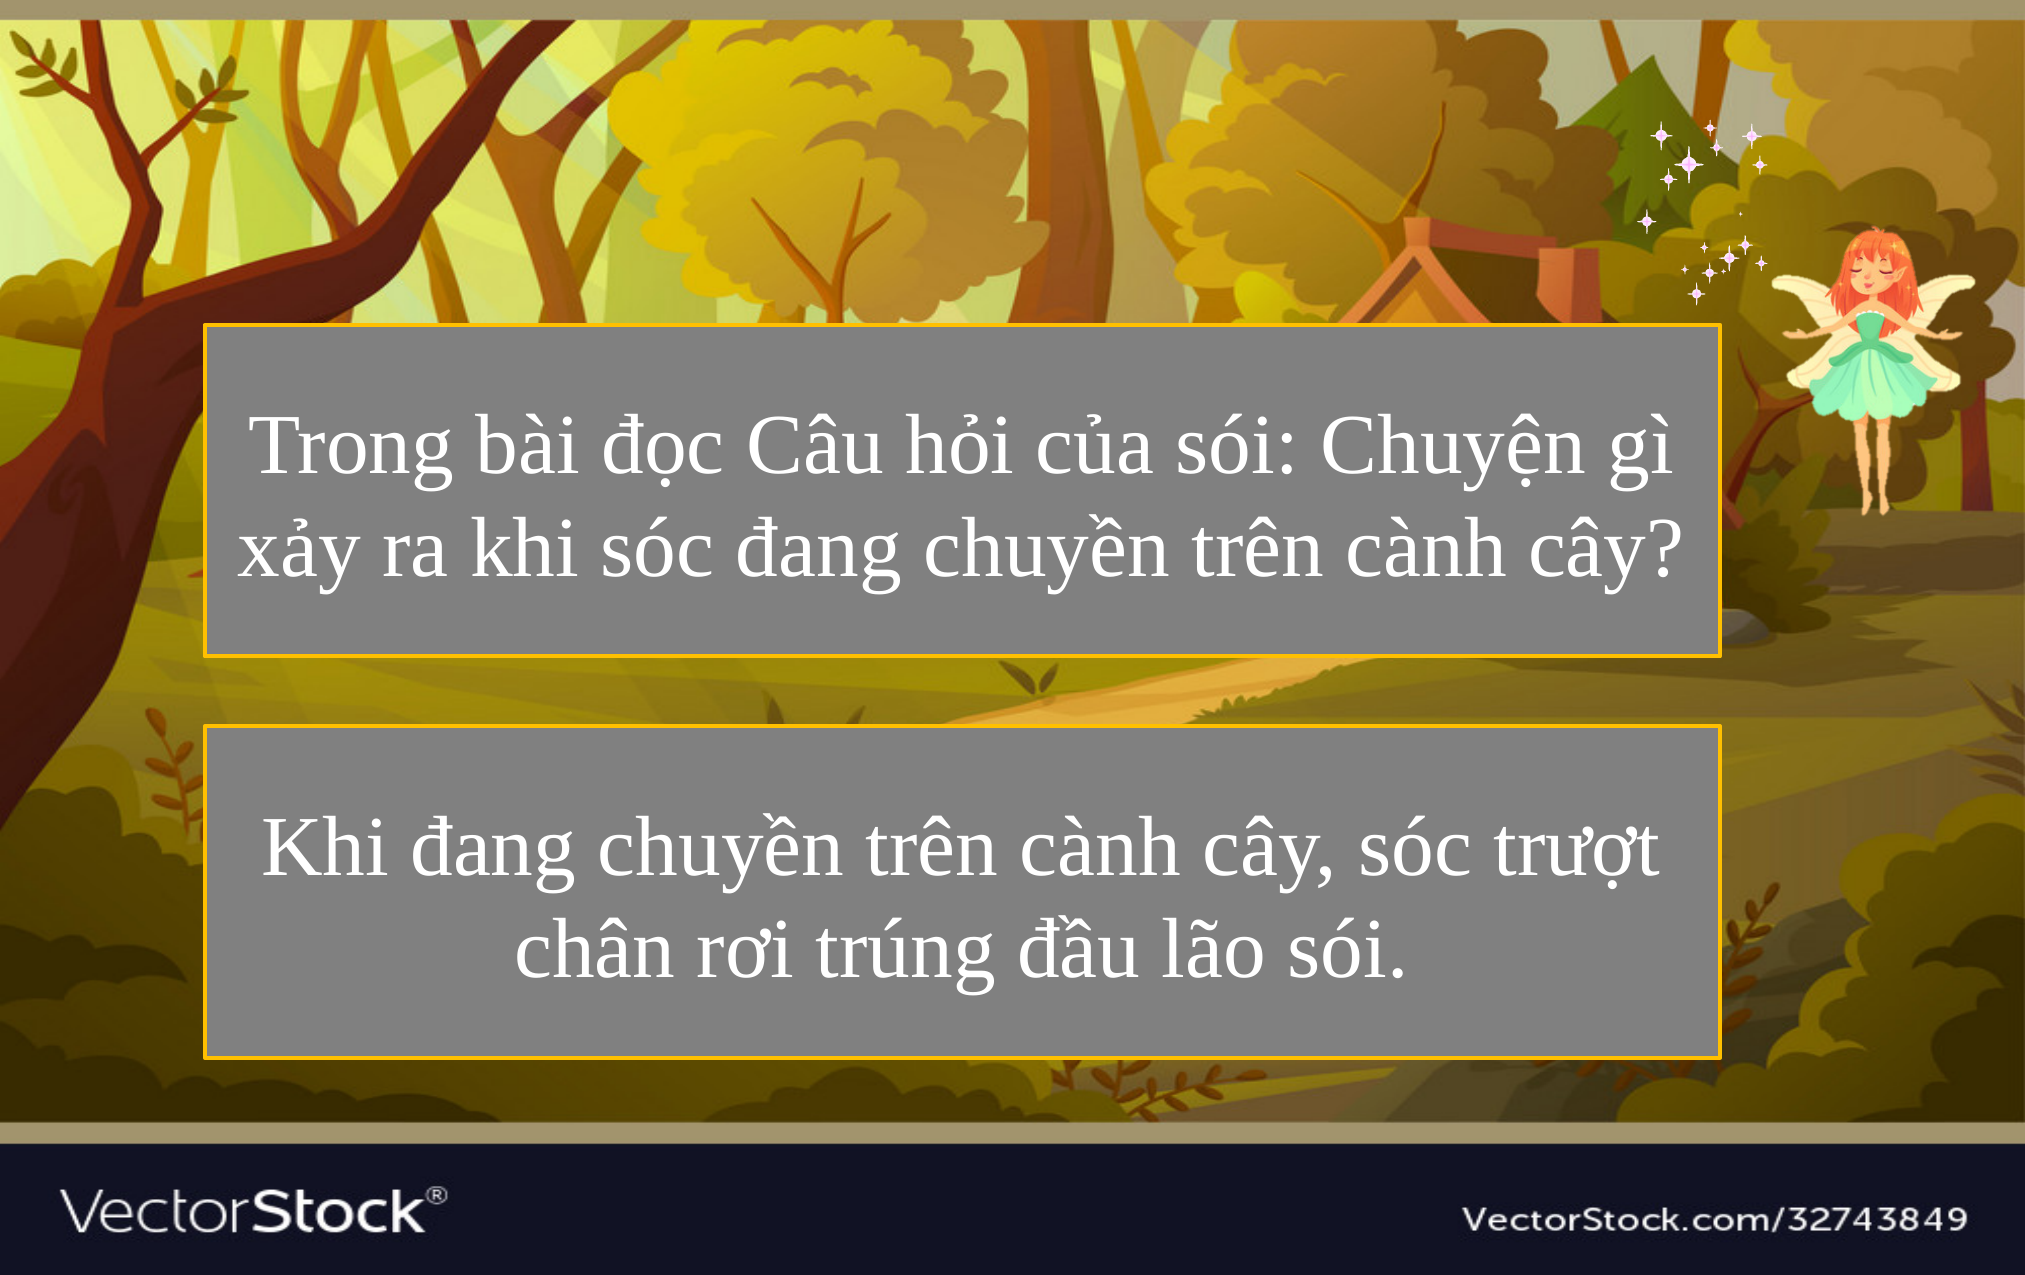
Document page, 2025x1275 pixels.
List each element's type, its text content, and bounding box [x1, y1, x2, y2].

text_box Trong bài đọc Câu hỏi của sói: Chuyện gì xảy ra khi sóc đang chuyền trên cành cây? [203, 323, 1722, 658]
text_box Khi đang chuyền trên cành cây, sóc trượt chân rơi trúng đầu lão sói. [203, 724, 1722, 1060]
picture [0, 0, 2025, 1275]
